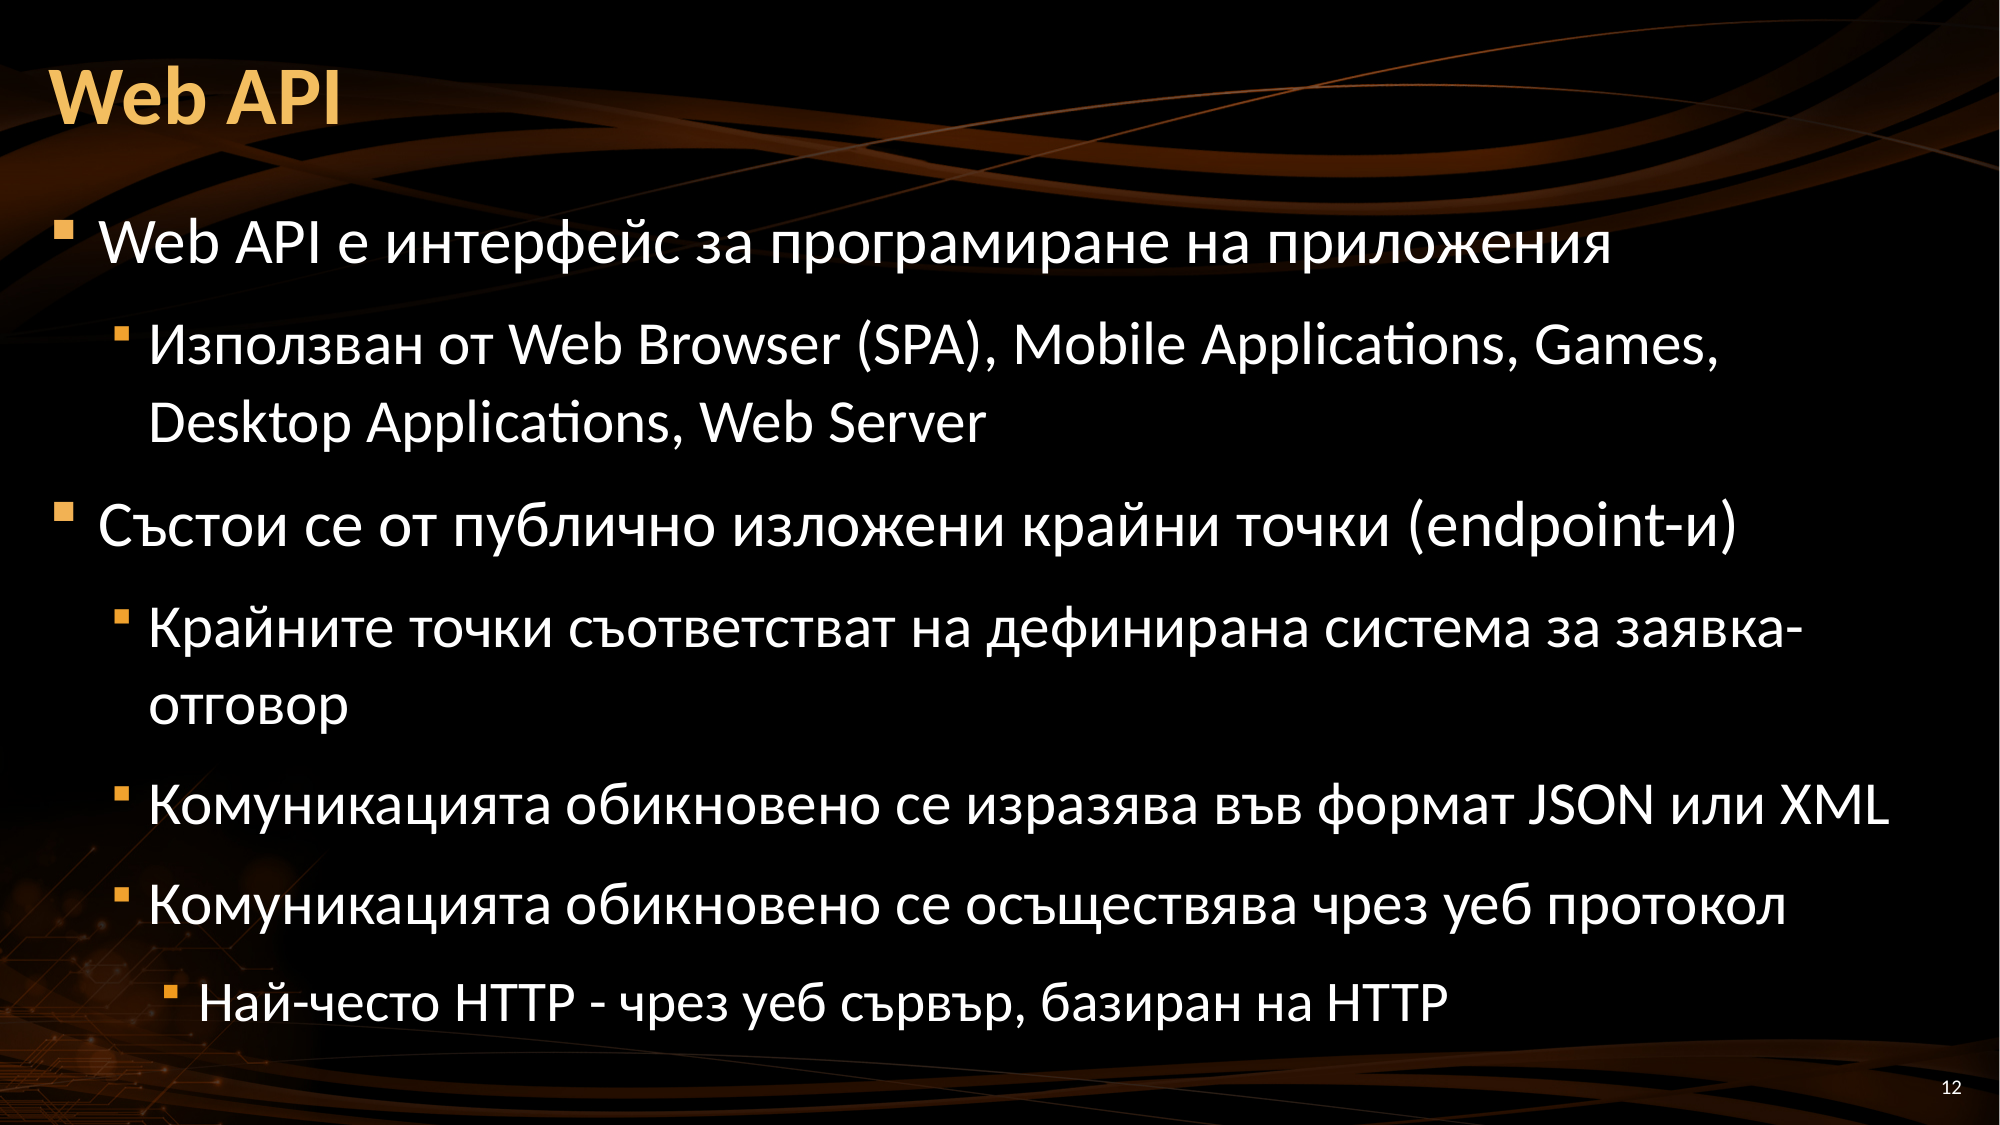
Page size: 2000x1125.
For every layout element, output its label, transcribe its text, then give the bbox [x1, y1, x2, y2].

list Web API е интерфейс за програмиране на приложения Използван от Web Browser (SPA), Mobile Applications, Games, Desktop Applications, Web Server Състои се от публично изложени крайни точки (endpoint-и) Крайните точки съответстват на дефинирана система за заявка-отговор Комуникацията обикновено се изразява във формат JSON или XML Комуникацията обикновено се осъществява чрез уеб протокол Най-често HTTP - чрез уеб сървър, базиран на HTTP [31, 188, 1968, 1103]
title Web API [30, 6, 1602, 189]
picture [0, 0, 2000, 1125]
